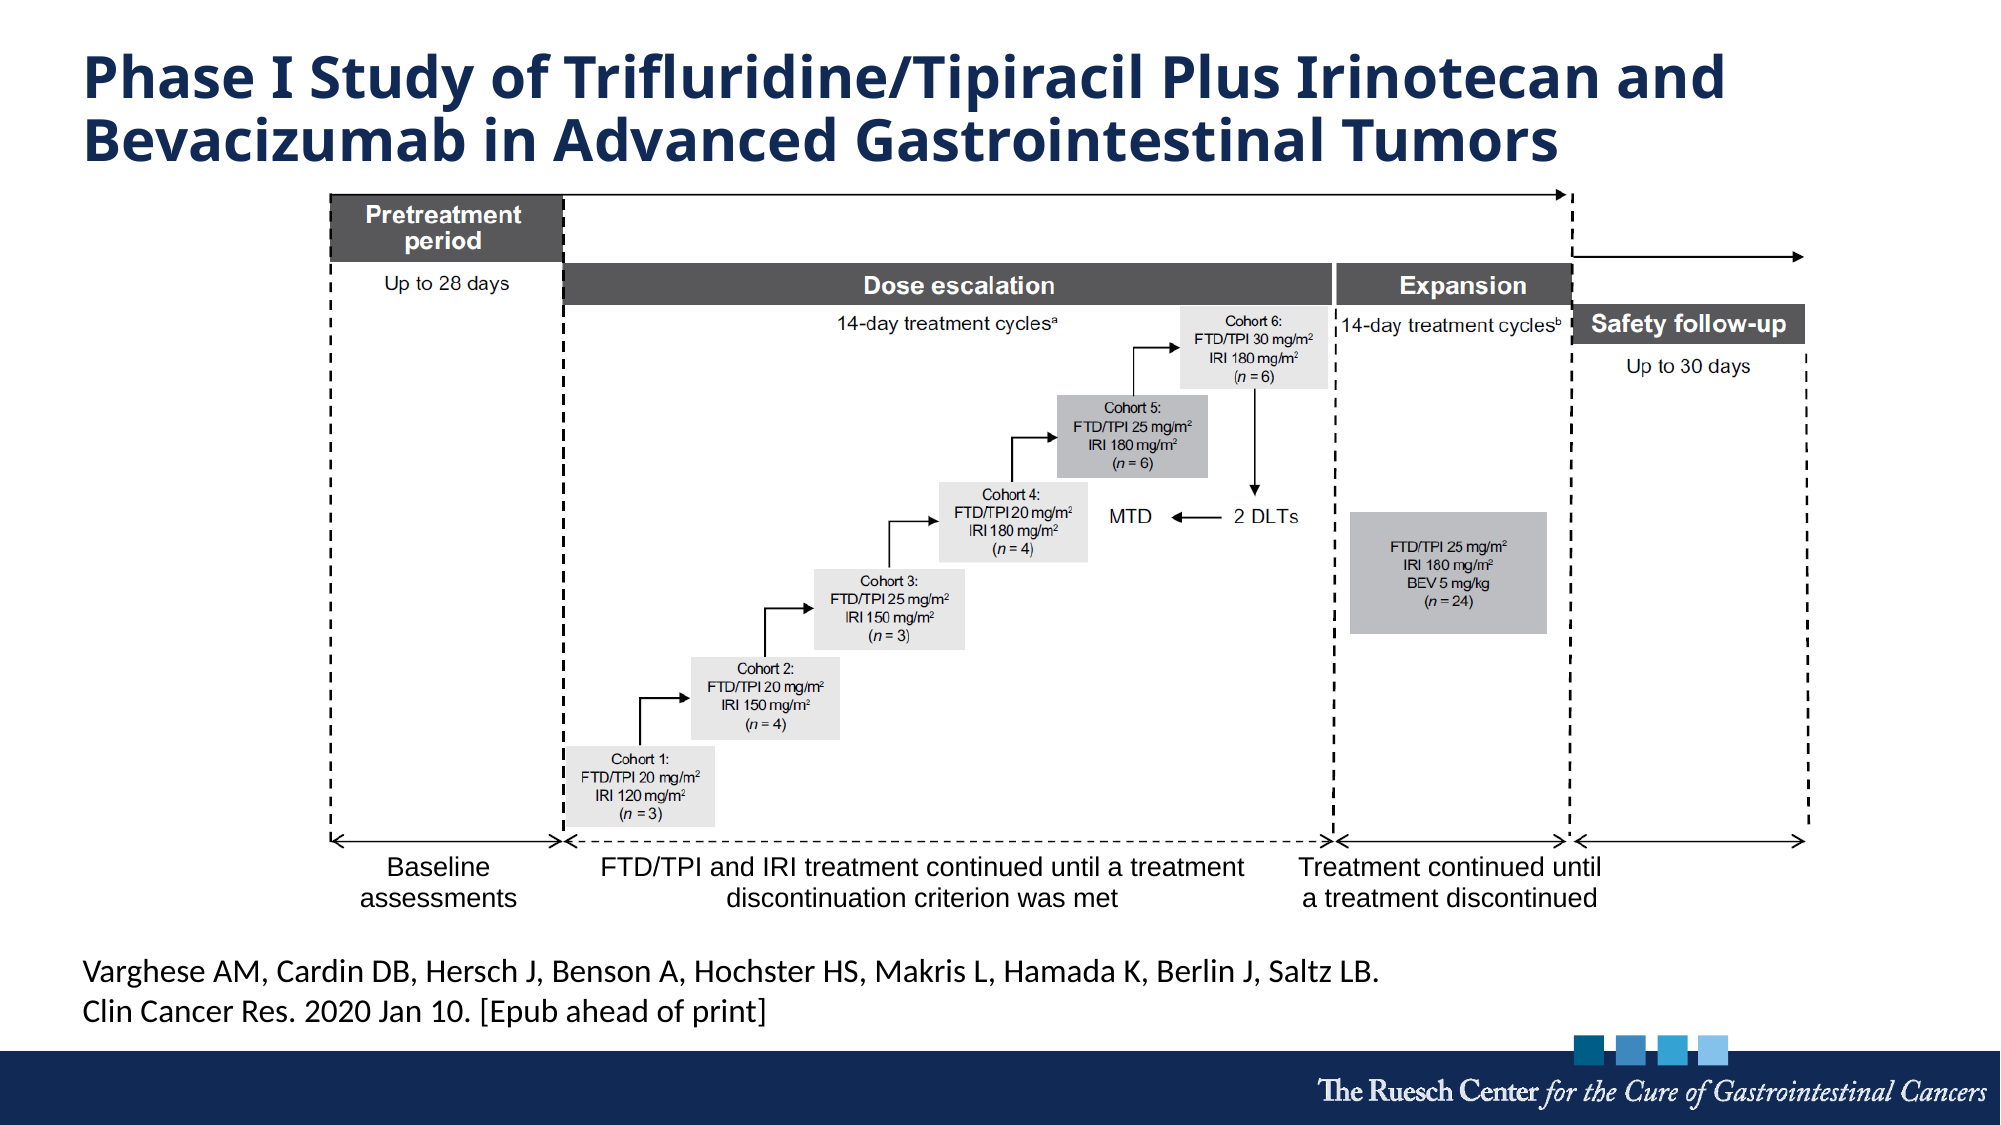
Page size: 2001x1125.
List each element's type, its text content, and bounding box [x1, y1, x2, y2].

text_box Treatment continued until a treatment discontinued [1283, 856, 1617, 920]
text_box FTD/TPI and IRI treatment continued until a treatment discontinuation criterion was met [585, 856, 1259, 920]
text_box Varghese AM, Cardin DB, Hersch J, Benson A, Hochster HS, Makris L, Hamada K, Berlin J, Saltz LB. Clin Cancer Res. 2020 Jan 10. [Epub ahead of print] [67, 941, 1880, 1077]
text_box Baseline assessments [344, 856, 533, 920]
picture [318, 183, 1825, 856]
title Phase I Study of Trifluridine/Tipiracil Plus Irinotecan and Bevacizumab in Advanced Gastrointestinal Tumors [67, 58, 1793, 164]
